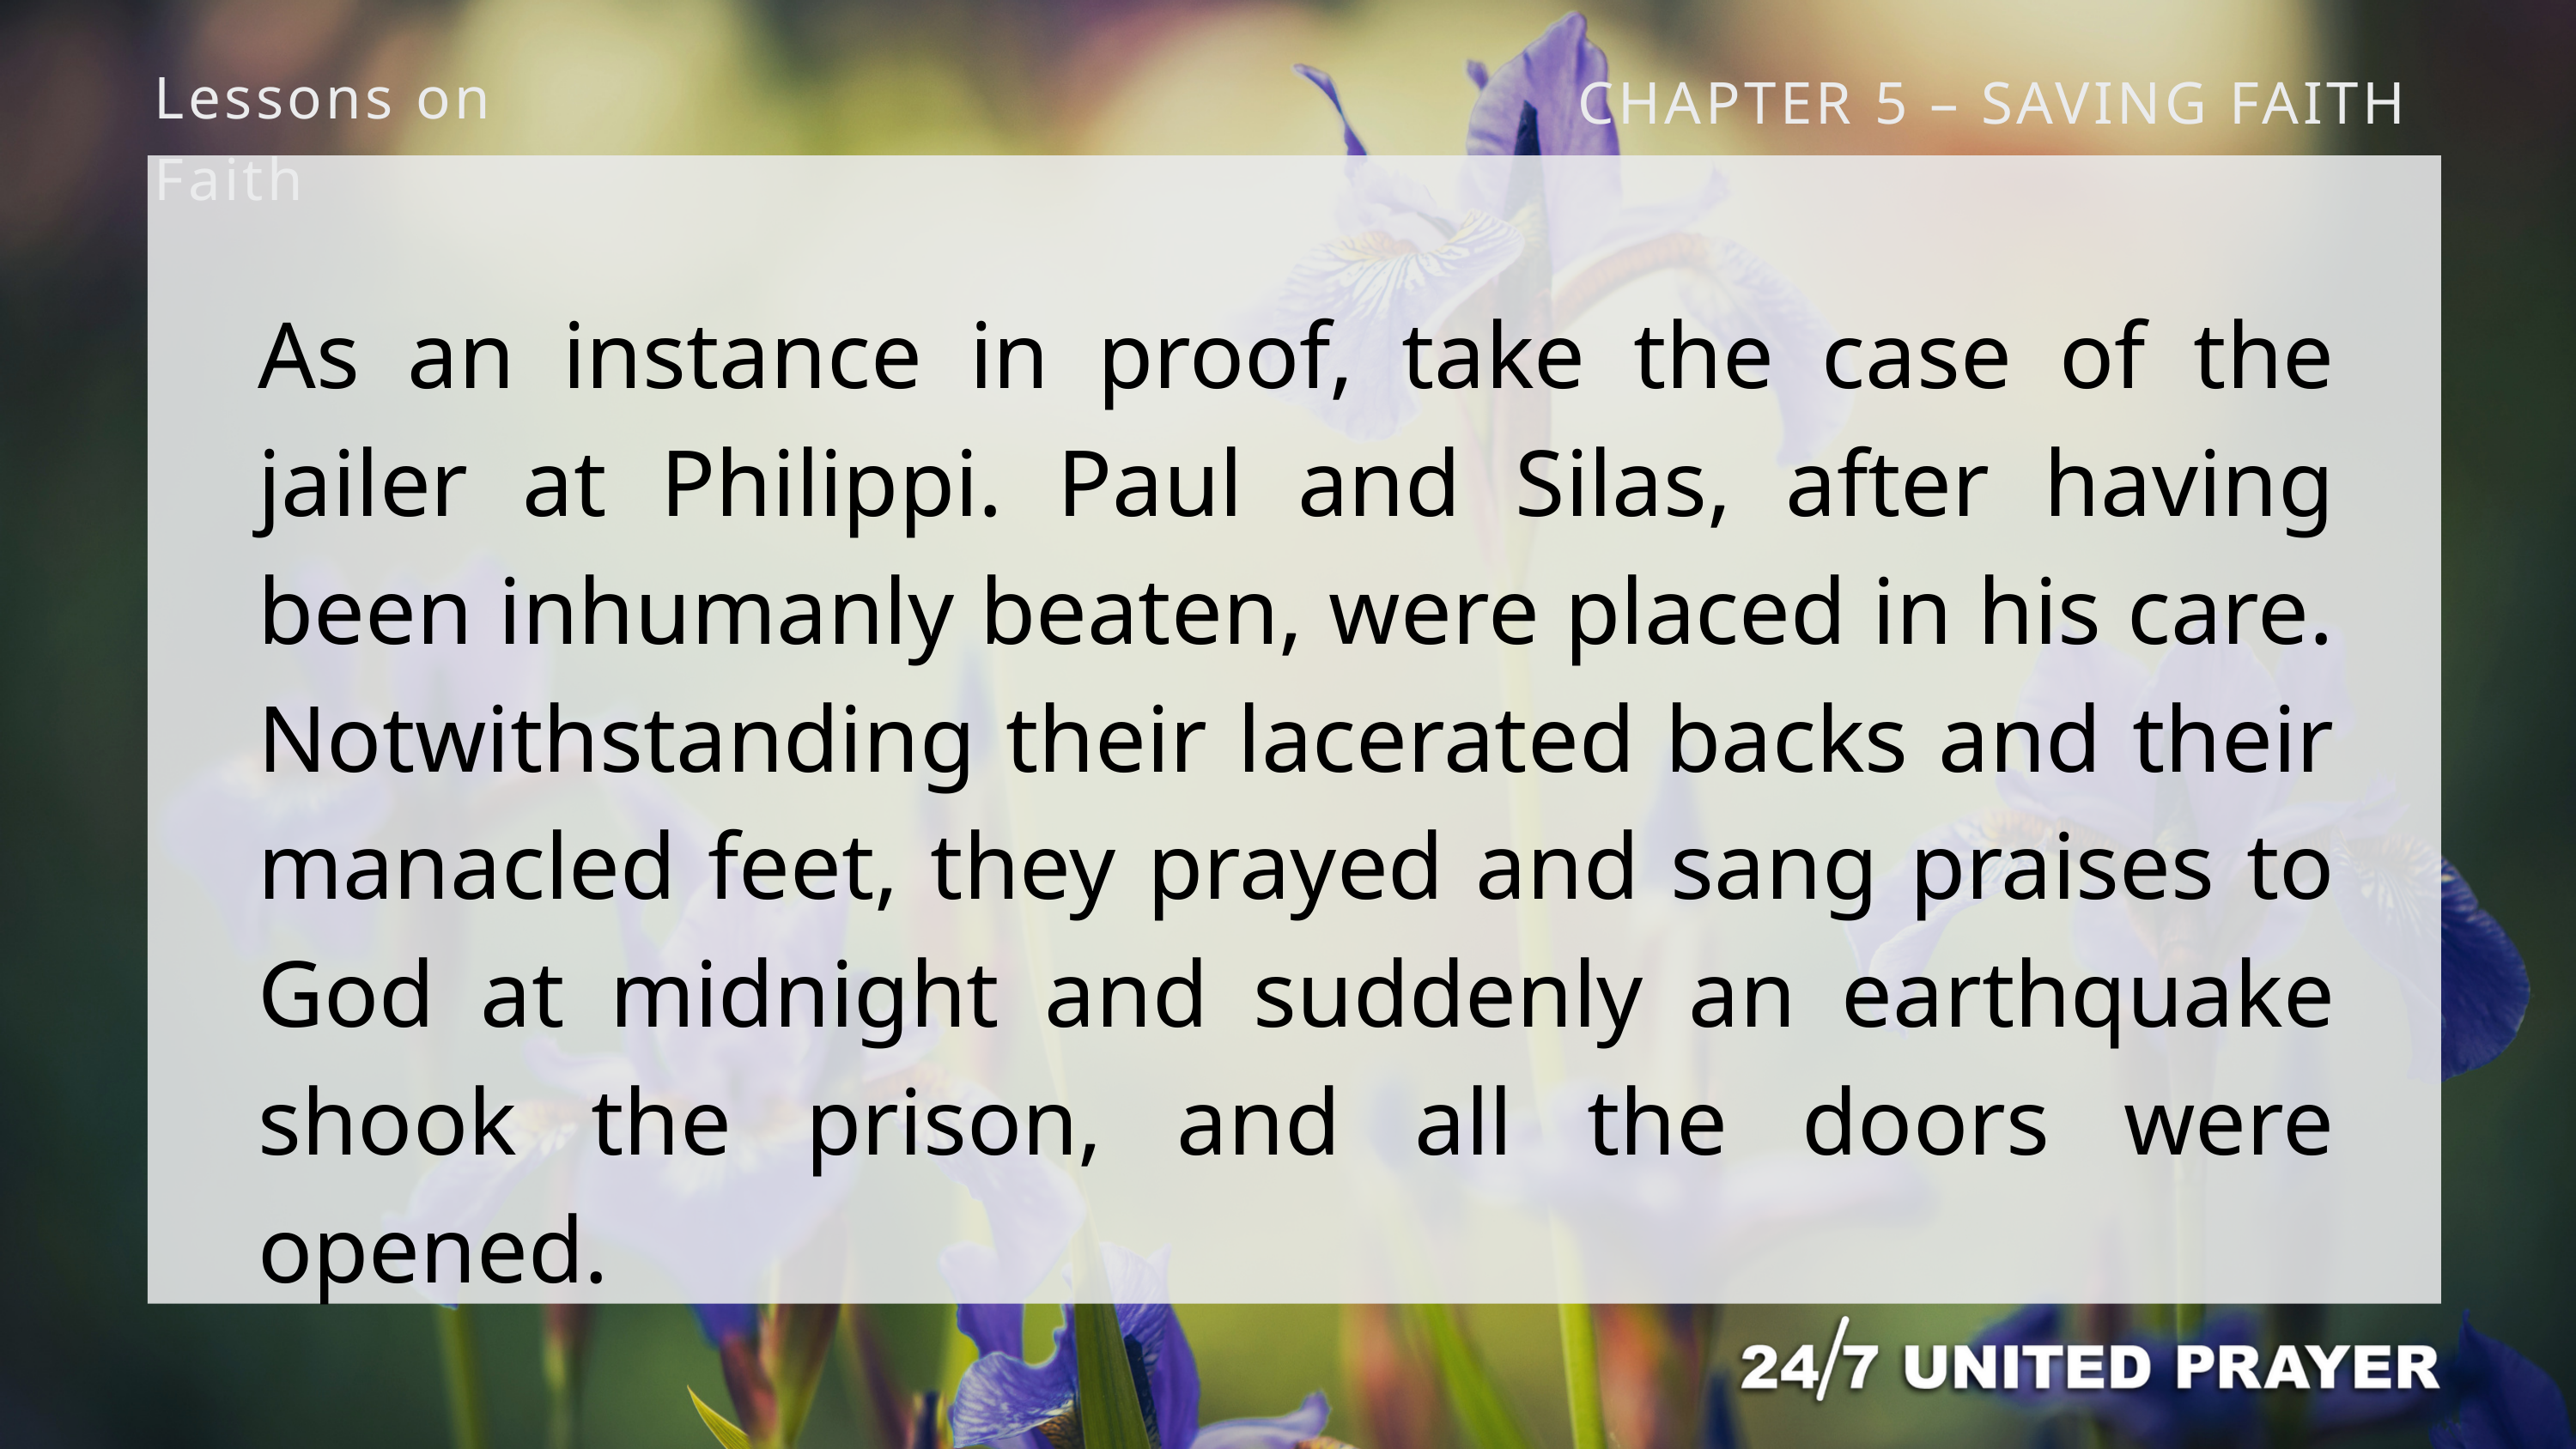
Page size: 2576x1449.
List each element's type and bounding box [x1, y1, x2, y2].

picture [0, 0, 2576, 1449]
text_box [147, 155, 2442, 1304]
